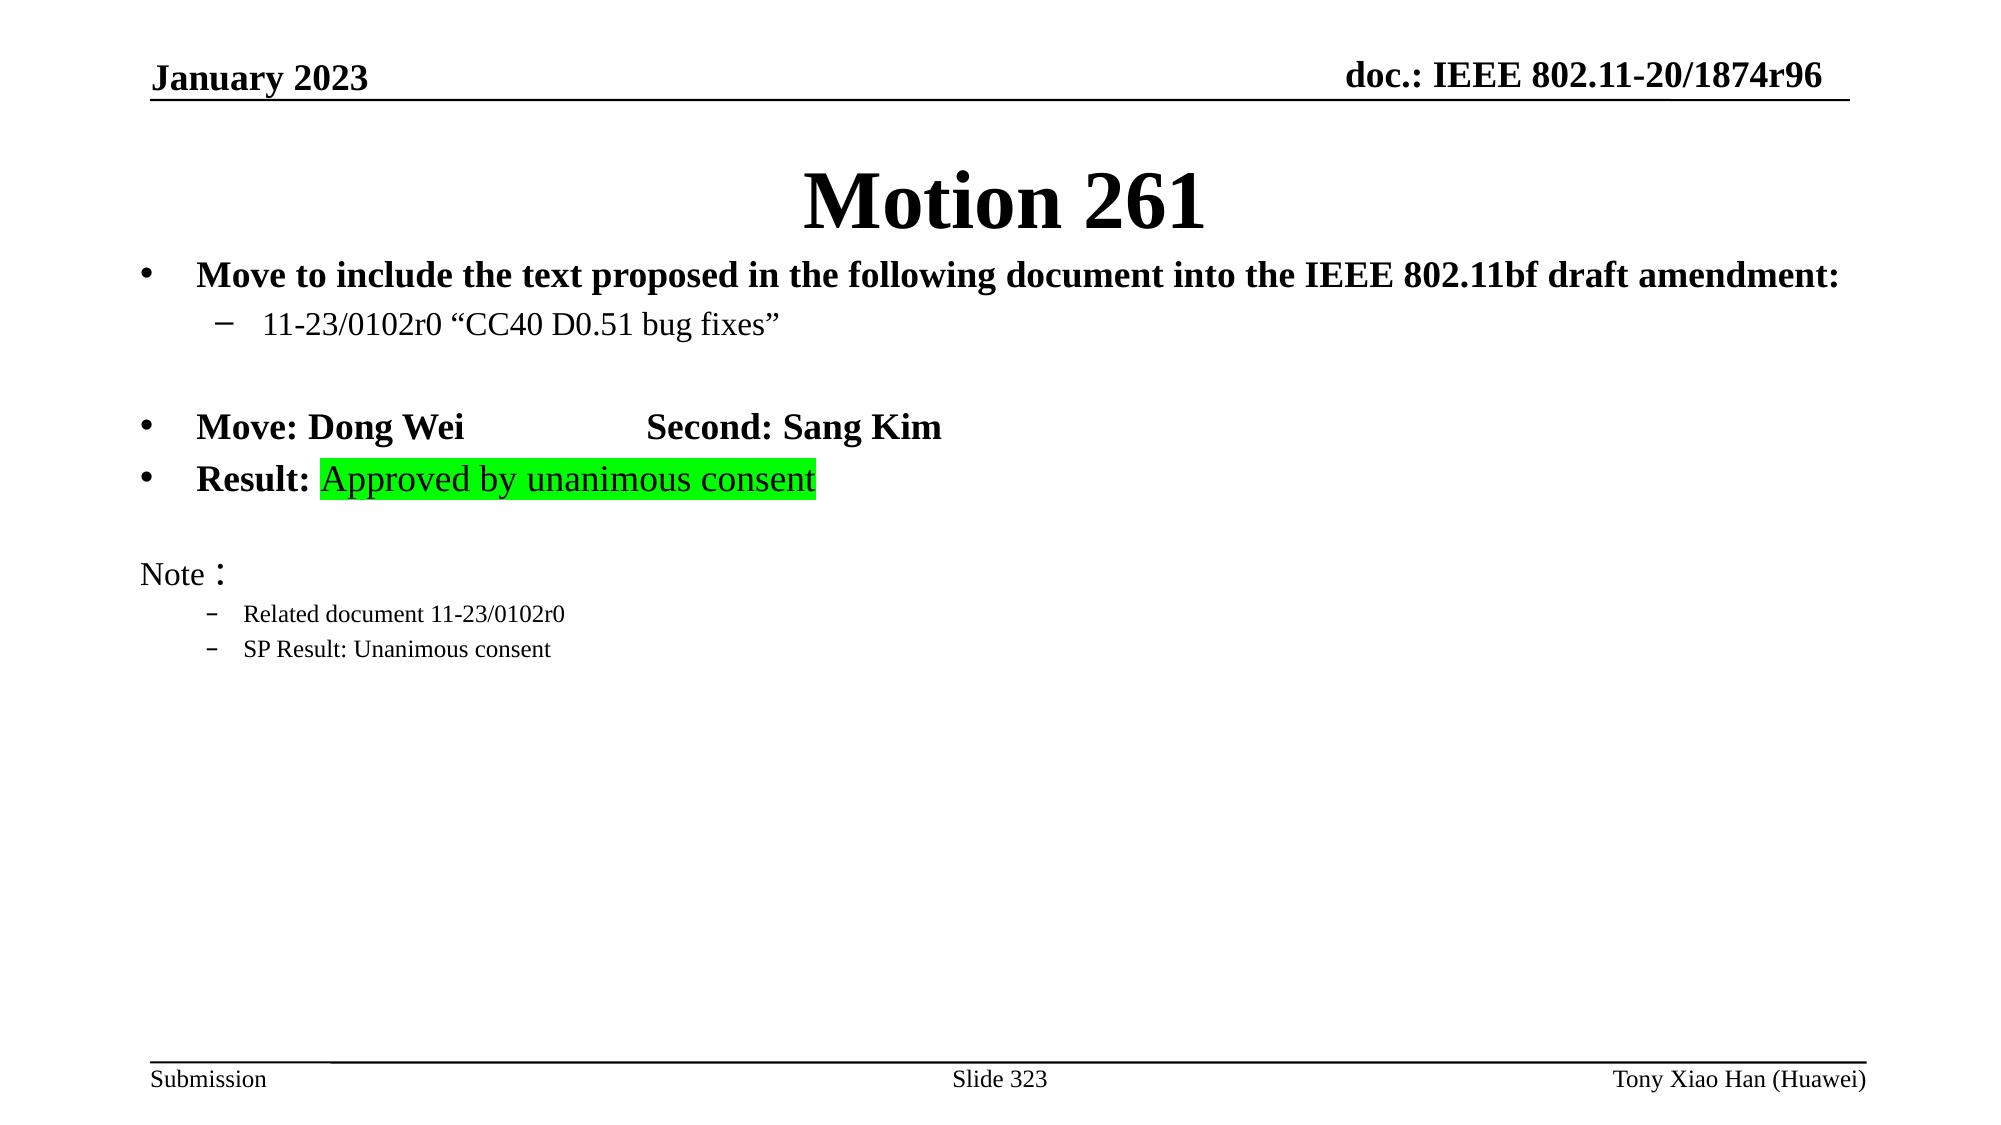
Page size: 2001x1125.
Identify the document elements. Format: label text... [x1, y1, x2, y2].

text_box Motion 261 [368, 137, 1644, 212]
text_box Move to include the text proposed in the following document into the IEEE 802.11bf draft amendment: 11-23/0102r0 “CC40 D0.51 bug fixes” Move: Dong Wei Second: Sang Kim Result: Approved by unanimous consent Note： Related document 11-23/0102r0 SP Result: Unanimous consent [125, 212, 1888, 900]
